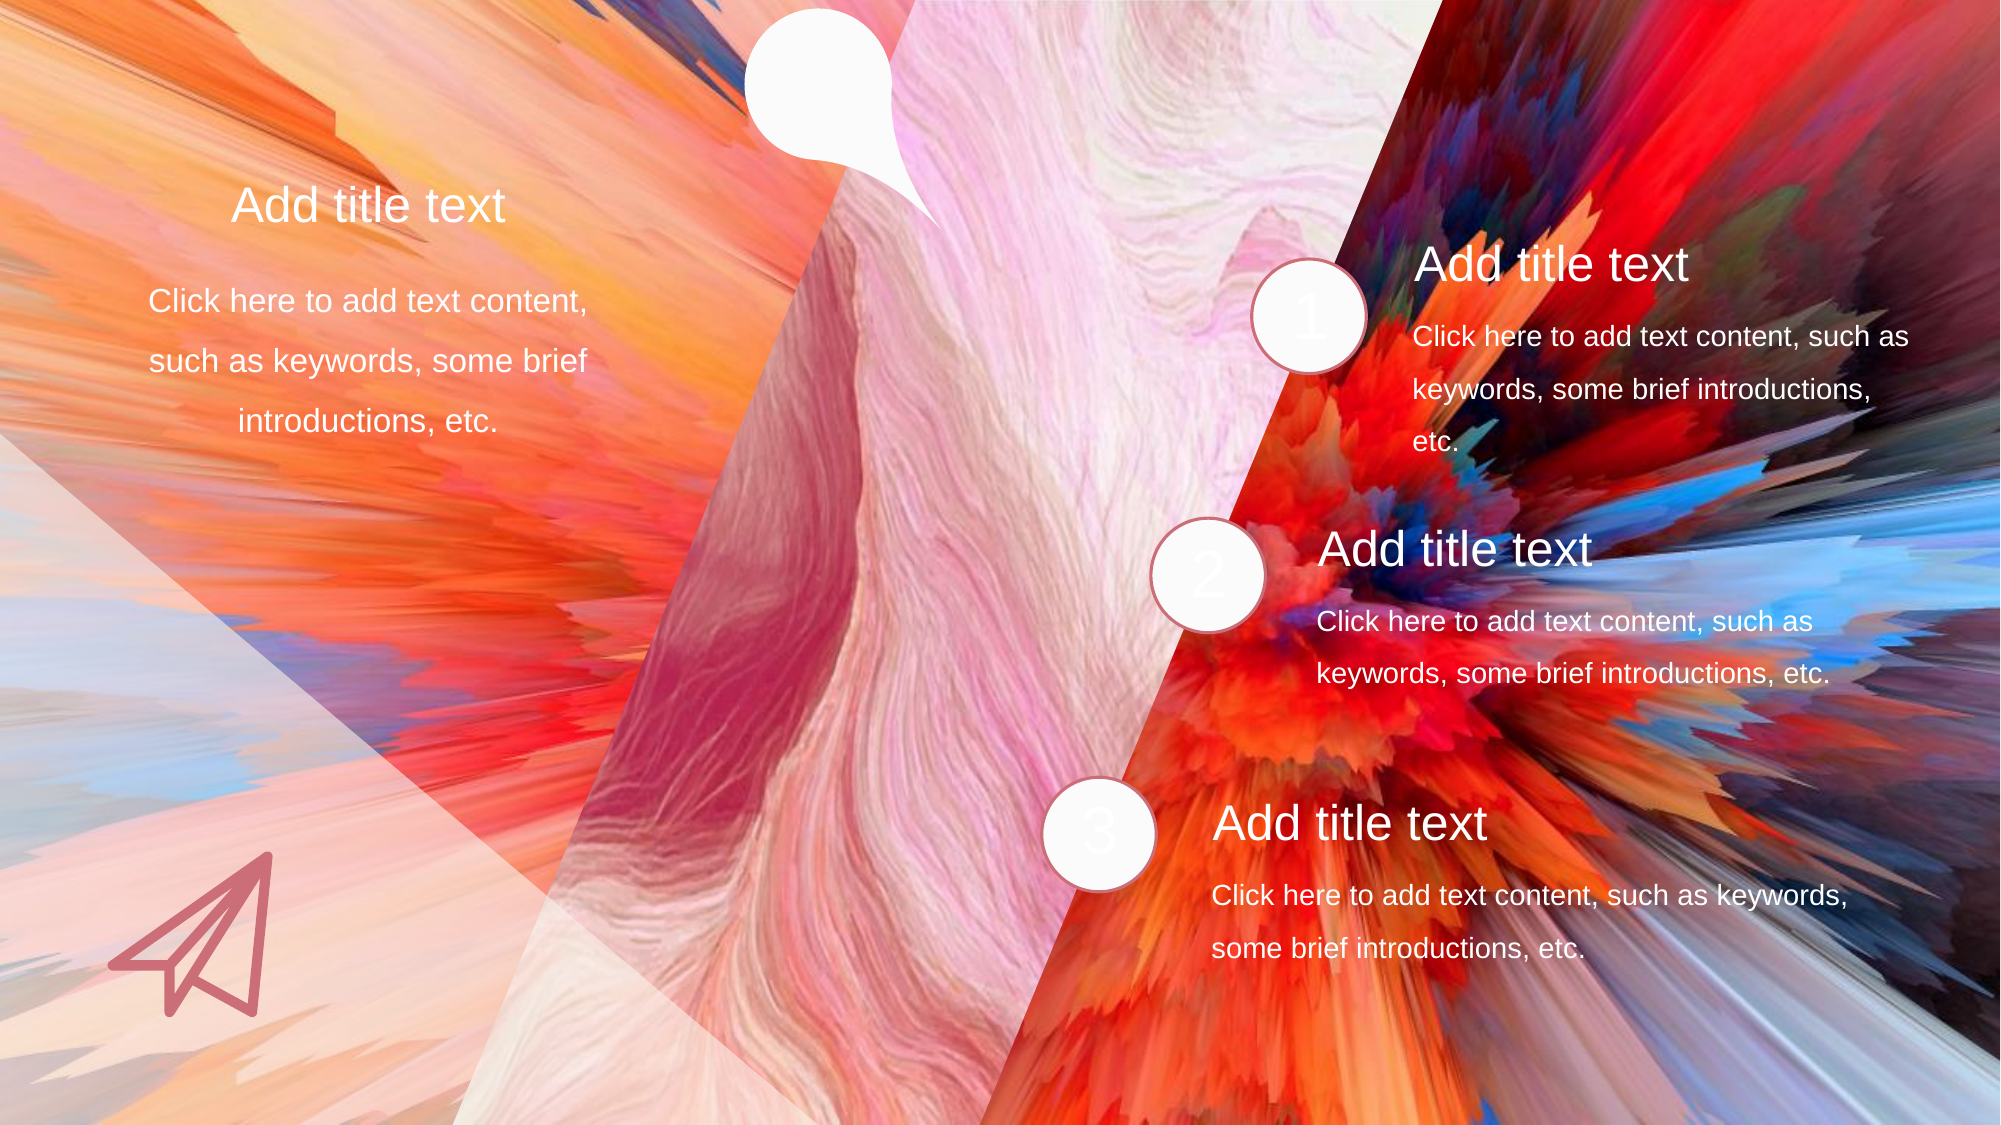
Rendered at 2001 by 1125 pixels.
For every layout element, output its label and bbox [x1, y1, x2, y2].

text_box [107, 851, 273, 1018]
text_box [1301, 508, 1939, 692]
text_box [1196, 782, 1928, 966]
text_box [0, 432, 452, 1125]
picture [0, 0, 2001, 1125]
text_box [1397, 224, 1942, 408]
text_box [126, 164, 611, 441]
